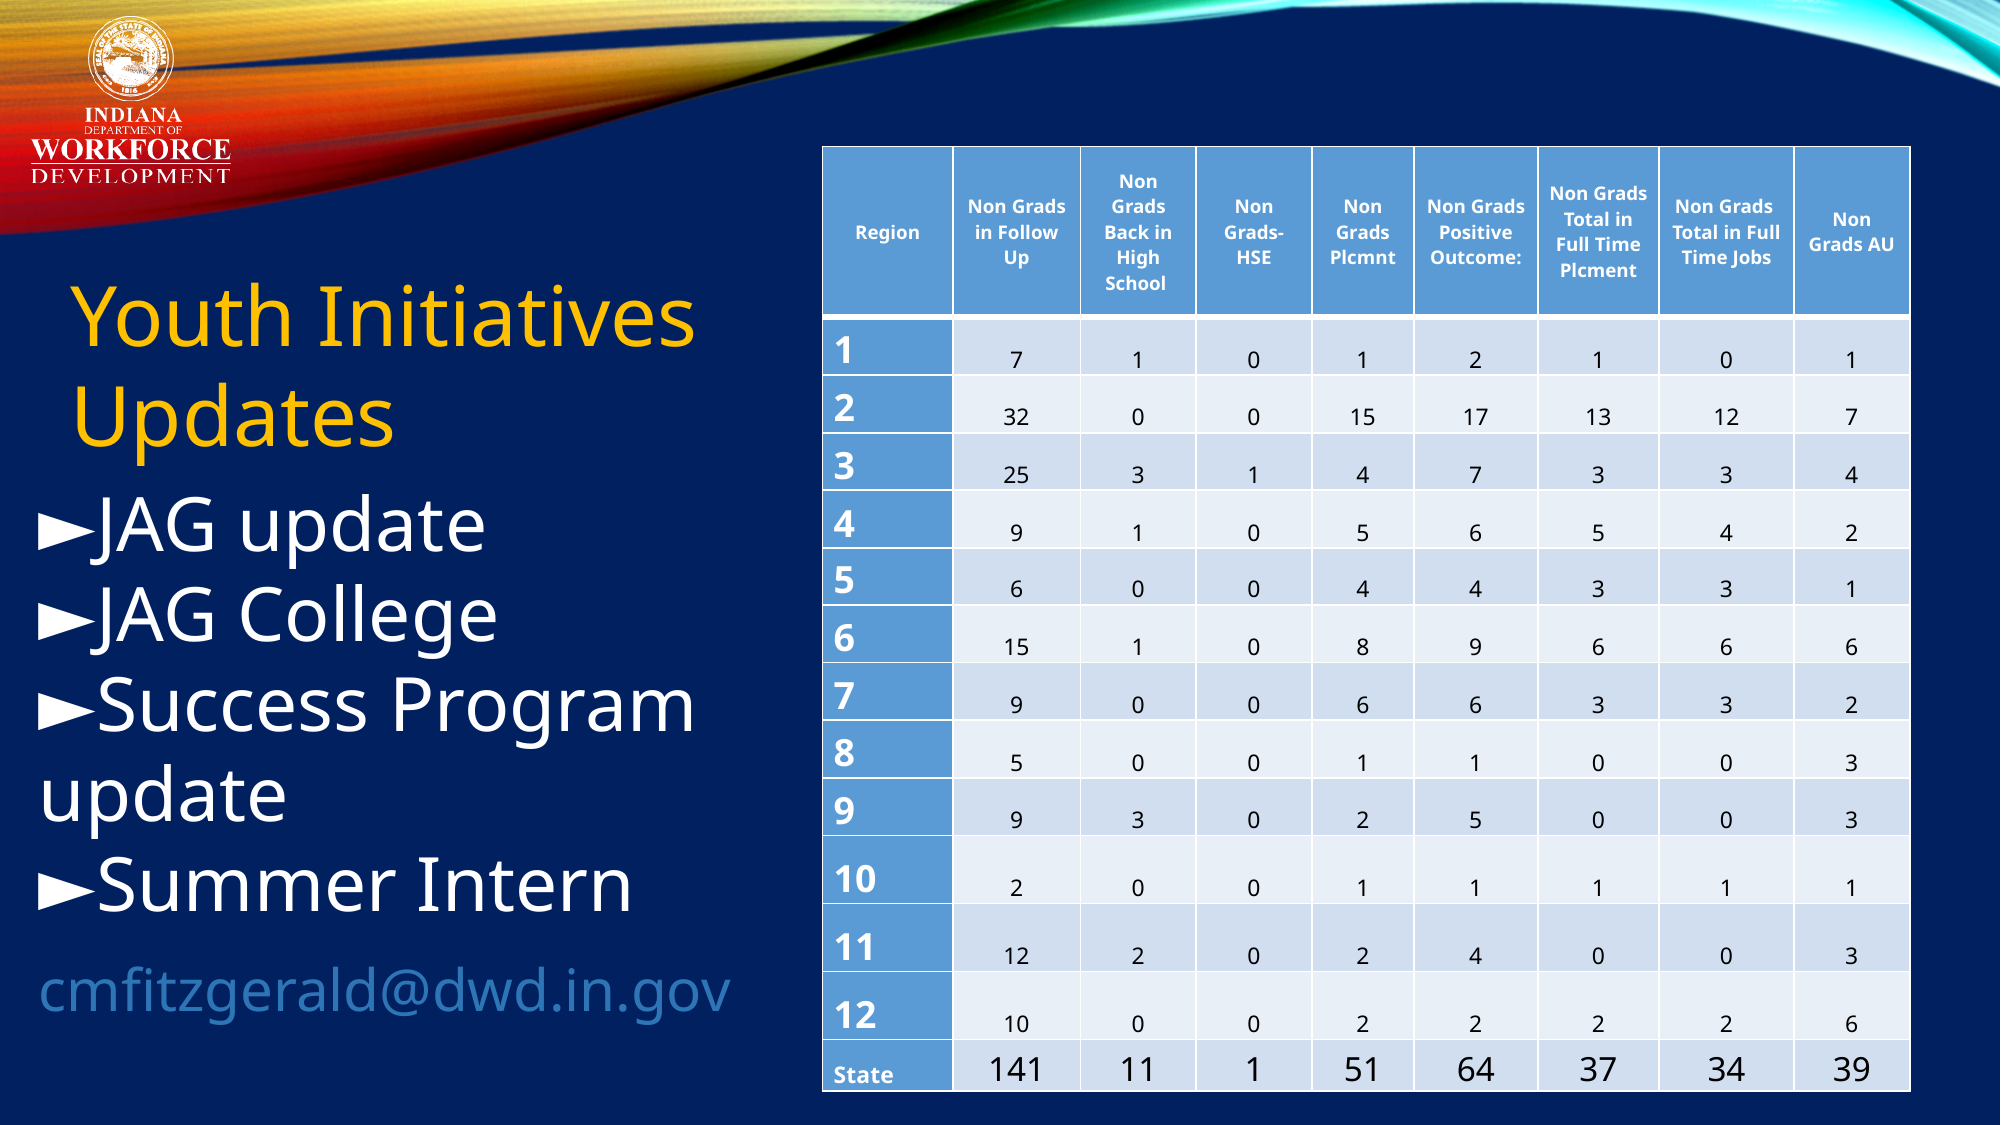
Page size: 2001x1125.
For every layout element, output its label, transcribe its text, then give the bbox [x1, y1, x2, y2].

table_cell 1 [1795, 549, 1909, 604]
table_cell 6 [1415, 491, 1537, 547]
table_cell 4 [1313, 434, 1413, 489]
table_cell 3 [823, 434, 952, 489]
table_cell 2 [823, 376, 952, 432]
table_cell 15 [1313, 376, 1413, 432]
table_cell 3 [1795, 721, 1909, 777]
table_cell 2 [1415, 320, 1537, 374]
table_cell 1 [1415, 836, 1537, 903]
table_cell 0 [1197, 606, 1311, 662]
table_cell 0 [1081, 721, 1195, 777]
table_cell 0 [1660, 721, 1793, 777]
table_cell 0 [1660, 320, 1793, 374]
text_box Youth Initiatives Updates [55, 255, 765, 471]
table_cell 9 [954, 663, 1080, 719]
table_cell 3 [1539, 434, 1658, 489]
table_cell 1 [1313, 721, 1413, 777]
table_cell 1 [1795, 836, 1909, 903]
picture [0, 0, 2000, 237]
table_cell 1 [1415, 721, 1537, 777]
table_cell 37 [1539, 1040, 1658, 1090]
table_cell 2 [1795, 491, 1909, 547]
table_cell 1 [1539, 836, 1658, 903]
text_box ►JAG update ►JAG College ►Success Program update ►Summer Intern cmfitzgerald@dwd.in.gov [23, 469, 796, 1030]
table_cell 0 [1197, 376, 1311, 432]
table_cell 1 [1081, 606, 1195, 662]
table_header Non Grads AU [1795, 147, 1909, 314]
table_cell 1 [823, 320, 952, 374]
table_header Non Grads Back in High School [1081, 147, 1195, 314]
table_cell 1 [1313, 836, 1413, 903]
table_cell 0 [1197, 779, 1311, 835]
table_cell 3 [1539, 549, 1658, 604]
table_cell 1 [1197, 1040, 1311, 1090]
table_cell 4 [1415, 549, 1537, 604]
table_cell 12 [1660, 376, 1793, 432]
table_cell 9 [954, 779, 1080, 835]
table_cell 7 [823, 663, 952, 719]
table_cell 0 [1081, 663, 1195, 719]
table_cell 7 [1795, 376, 1909, 432]
table_cell 6 [1539, 606, 1658, 662]
table_cell 141 [954, 1040, 1080, 1090]
table_cell 6 [1795, 972, 1909, 1039]
table_cell 51 [1313, 1040, 1413, 1090]
table_header Non Grads Total in Full Time Jobs [1660, 147, 1793, 314]
table_cell 0 [1197, 972, 1311, 1039]
table_header Non Grads Plcmnt [1313, 147, 1413, 314]
table_cell 2 [1539, 972, 1658, 1039]
table_cell 0 [1081, 972, 1195, 1039]
table_cell 3 [1660, 434, 1793, 489]
table_cell 2 [1795, 663, 1909, 719]
table_cell 0 [1197, 549, 1311, 604]
table_cell 0 [1081, 836, 1195, 903]
table_cell 5 [823, 549, 952, 604]
table_cell 25 [954, 434, 1080, 489]
table_cell 3 [1081, 434, 1195, 489]
table_cell 7 [1415, 434, 1537, 489]
table_cell 2 [1313, 972, 1413, 1039]
table_cell 1 [1660, 836, 1793, 903]
table_cell 64 [1415, 1040, 1537, 1090]
table_header Region [823, 147, 952, 314]
table_cell 6 [1660, 606, 1793, 662]
table_cell 2 [1415, 972, 1537, 1039]
table_cell 3 [1795, 779, 1909, 835]
table_cell 8 [823, 721, 952, 777]
table_cell 3 [1539, 663, 1658, 719]
table_cell 5 [954, 721, 1080, 777]
table_cell 9 [1415, 606, 1537, 662]
table_cell 6 [823, 606, 952, 662]
table_cell 0 [1197, 320, 1311, 374]
table_cell 3 [1660, 549, 1793, 604]
table_cell 12 [954, 904, 1080, 971]
table_cell 0 [1539, 904, 1658, 971]
table_cell 0 [1660, 779, 1793, 835]
table_cell 6 [1415, 663, 1537, 719]
table_cell 4 [823, 491, 952, 547]
table_cell 0 [1539, 779, 1658, 835]
table_cell 1 [1081, 320, 1195, 374]
table_cell 0 [1197, 721, 1311, 777]
table_cell 1 [1197, 434, 1311, 489]
table_cell 7 [954, 320, 1080, 374]
table_cell 6 [1795, 606, 1909, 662]
table_cell 34 [1660, 1040, 1793, 1090]
table_cell 3 [1660, 663, 1793, 719]
table_cell 10 [823, 836, 952, 903]
table_cell 1 [1539, 320, 1658, 374]
table_cell 0 [1197, 491, 1311, 547]
table_cell 0 [1660, 904, 1793, 971]
table_cell 1 [1081, 491, 1195, 547]
table_cell 4 [1415, 904, 1537, 971]
table_cell 13 [1539, 376, 1658, 432]
table_cell 17 [1415, 376, 1537, 432]
table_cell 11 [823, 904, 952, 971]
table_cell 11 [1081, 1040, 1195, 1090]
table_cell 2 [1313, 779, 1413, 835]
table_cell 2 [1660, 972, 1793, 1039]
table_cell 0 [1539, 721, 1658, 777]
table_header Non Grads in Follow Up [954, 147, 1080, 314]
table_header Non Grads Total in Full Time Plcment [1539, 147, 1658, 314]
table_cell 32 [954, 376, 1080, 432]
table_cell 0 [1081, 549, 1195, 604]
table_cell 3 [1081, 779, 1195, 835]
table_cell 5 [1539, 491, 1658, 547]
table_header Non Grads Positive Outcome: [1415, 147, 1537, 314]
table_cell 12 [823, 972, 952, 1039]
table_cell 4 [1795, 434, 1909, 489]
table_cell 2 [954, 836, 1080, 903]
table_header Non Grads-HSE [1197, 147, 1311, 314]
table_cell 0 [1197, 904, 1311, 971]
table_cell 3 [1795, 904, 1909, 971]
table_cell 2 [1081, 904, 1195, 971]
table_cell 5 [1313, 491, 1413, 547]
table_cell 1 [1795, 320, 1909, 374]
table_cell 0 [1197, 836, 1311, 903]
table_cell 4 [1660, 491, 1793, 547]
table_cell 9 [954, 491, 1080, 547]
table_cell 6 [1313, 663, 1413, 719]
table_cell 1 [1313, 320, 1413, 374]
table_cell 15 [954, 606, 1080, 662]
table_cell 10 [954, 972, 1080, 1039]
table_cell 0 [1197, 663, 1311, 719]
table_cell State [823, 1040, 952, 1090]
table_cell 4 [1313, 549, 1413, 604]
table_cell 39 [1795, 1040, 1909, 1090]
table_cell 6 [954, 549, 1080, 604]
table_cell 0 [1081, 376, 1195, 432]
table_cell 8 [1313, 606, 1413, 662]
table_cell 5 [1415, 779, 1537, 835]
table_cell 9 [823, 779, 952, 835]
table_cell 2 [1313, 904, 1413, 971]
